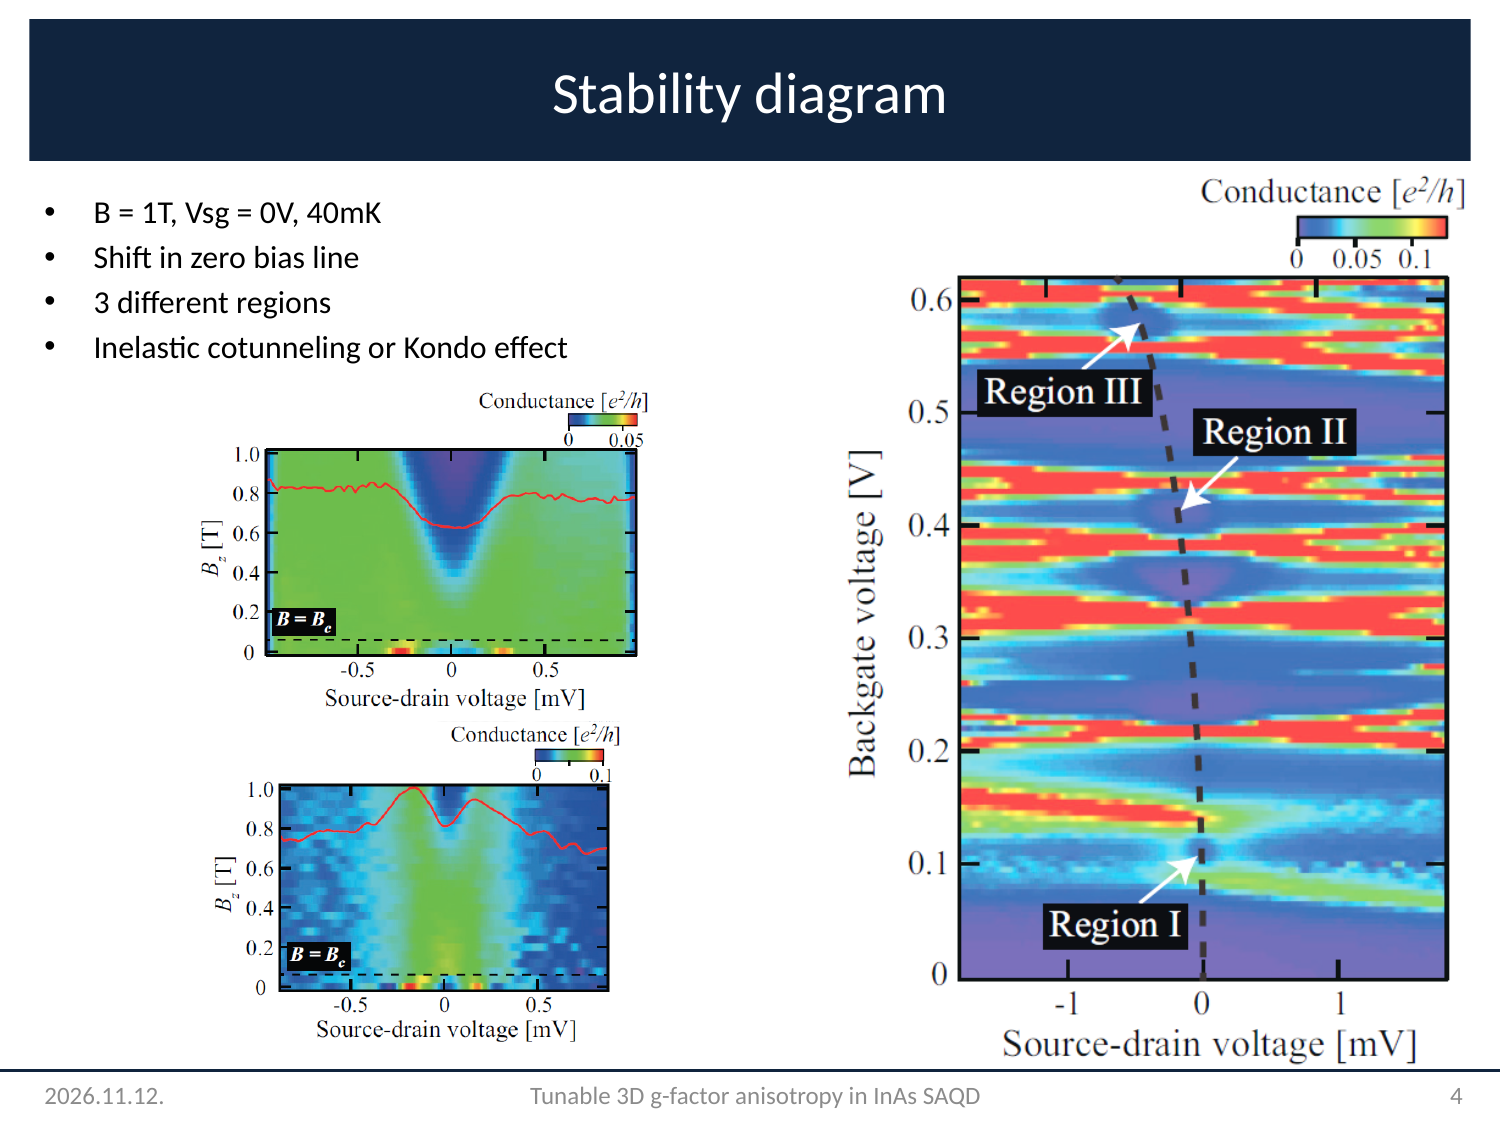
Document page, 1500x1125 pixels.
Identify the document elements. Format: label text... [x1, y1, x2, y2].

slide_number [29, 1065, 380, 1125]
picture [832, 172, 1475, 1067]
footer Tunable 3D g-factor anisotropy in InAs SAQD [407, 1065, 1105, 1125]
title Stability diagram [29, 19, 1471, 161]
list B = 1T, Vsg = 0V, 40mK Shift in zero bias line 3 different regions Inelastic cotunneling or Kondo effect [29, 184, 821, 374]
picture [194, 385, 659, 1045]
slide_number 4 [1128, 1070, 1478, 1125]
